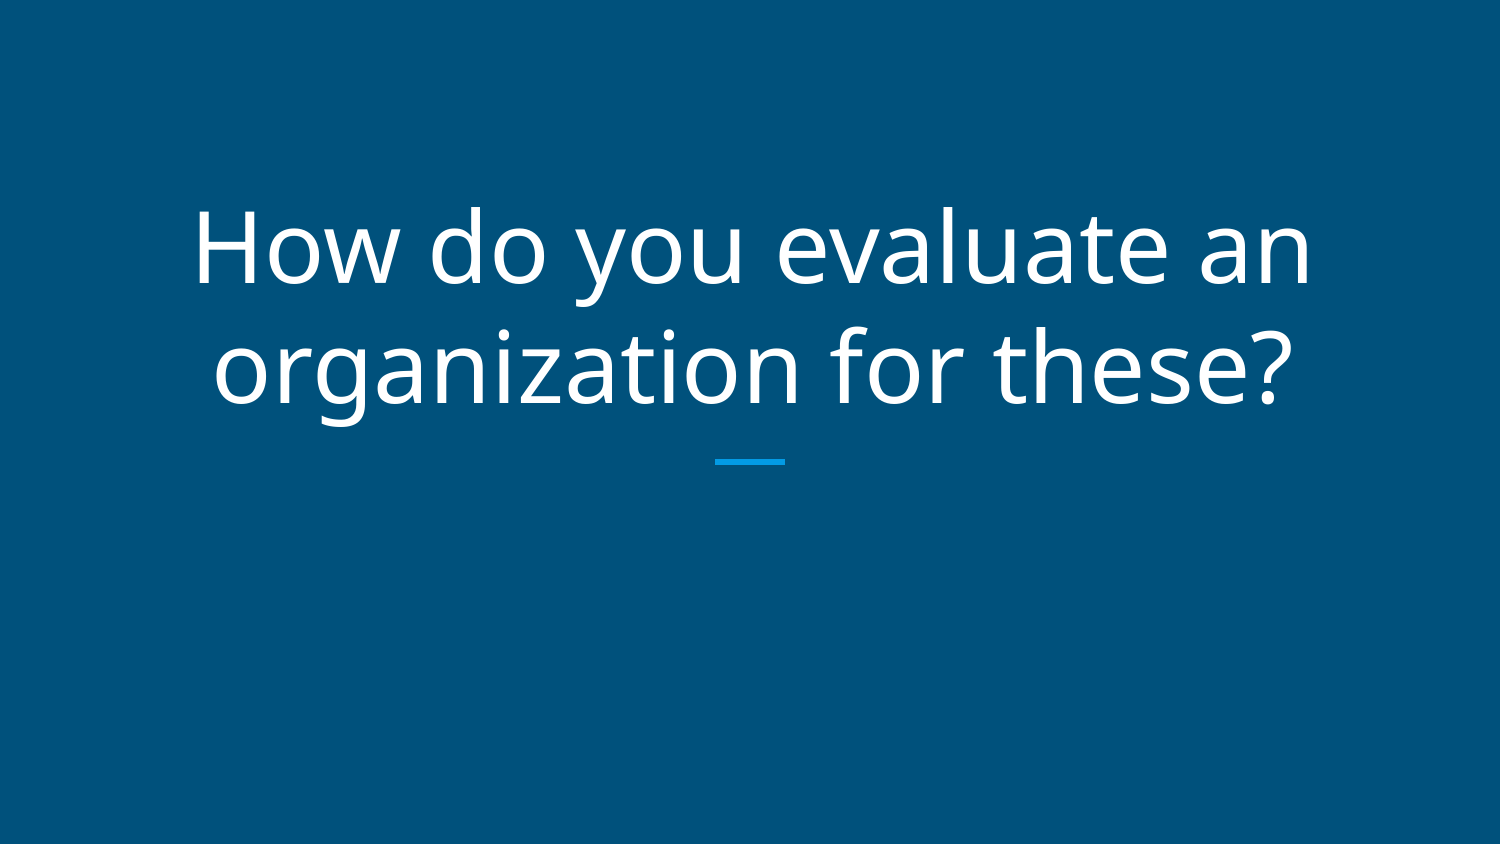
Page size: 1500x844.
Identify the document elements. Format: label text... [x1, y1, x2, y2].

picture [694, 230, 739, 283]
picture [780, 229, 825, 283]
picture [1262, 229, 1306, 282]
picture [632, 229, 681, 283]
picture [884, 229, 926, 283]
picture [1028, 229, 1070, 283]
picture [830, 230, 879, 282]
picture [325, 230, 399, 282]
title How do you evaluate an organization for these? [78, 289, 1428, 439]
picture [200, 212, 254, 282]
picture [969, 230, 1014, 283]
picture [944, 208, 952, 282]
picture [495, 229, 544, 283]
picture [1121, 229, 1166, 283]
picture [270, 229, 319, 283]
picture [576, 230, 625, 289]
picture [433, 208, 479, 283]
picture [1202, 229, 1244, 283]
picture [1081, 218, 1112, 283]
